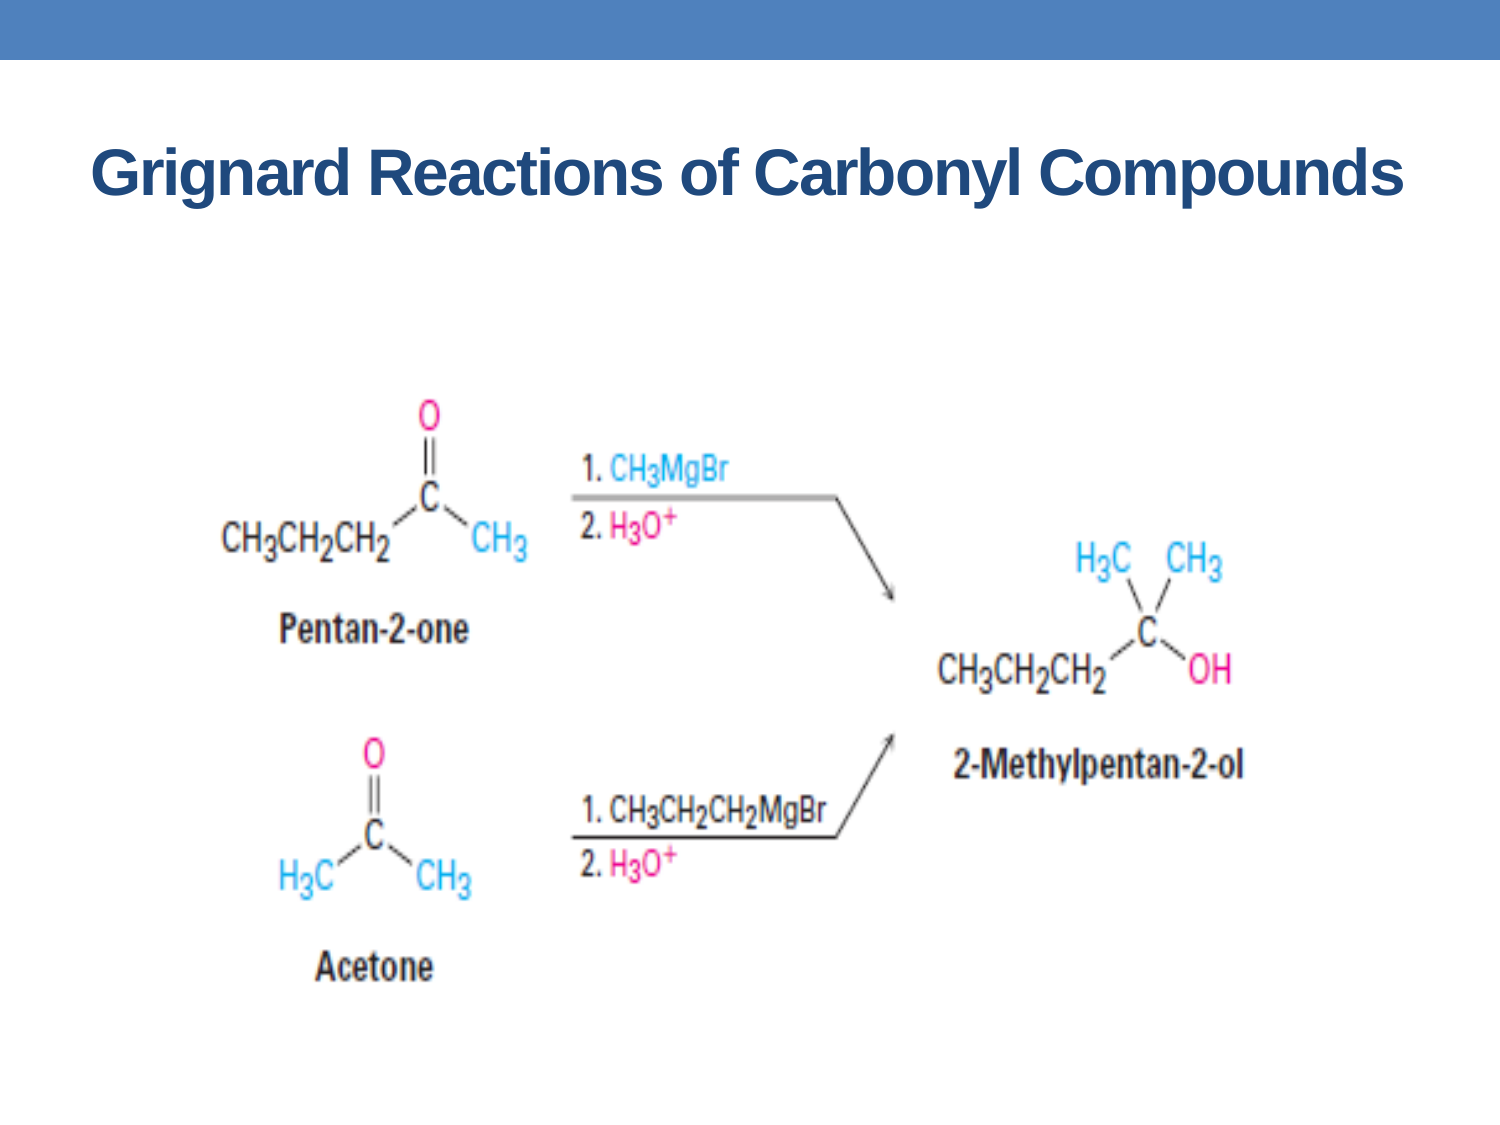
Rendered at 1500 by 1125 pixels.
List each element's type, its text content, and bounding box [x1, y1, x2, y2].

title Grignard Reactions of Carbonyl Compounds [75, 87, 1425, 250]
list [212, 374, 1288, 1013]
